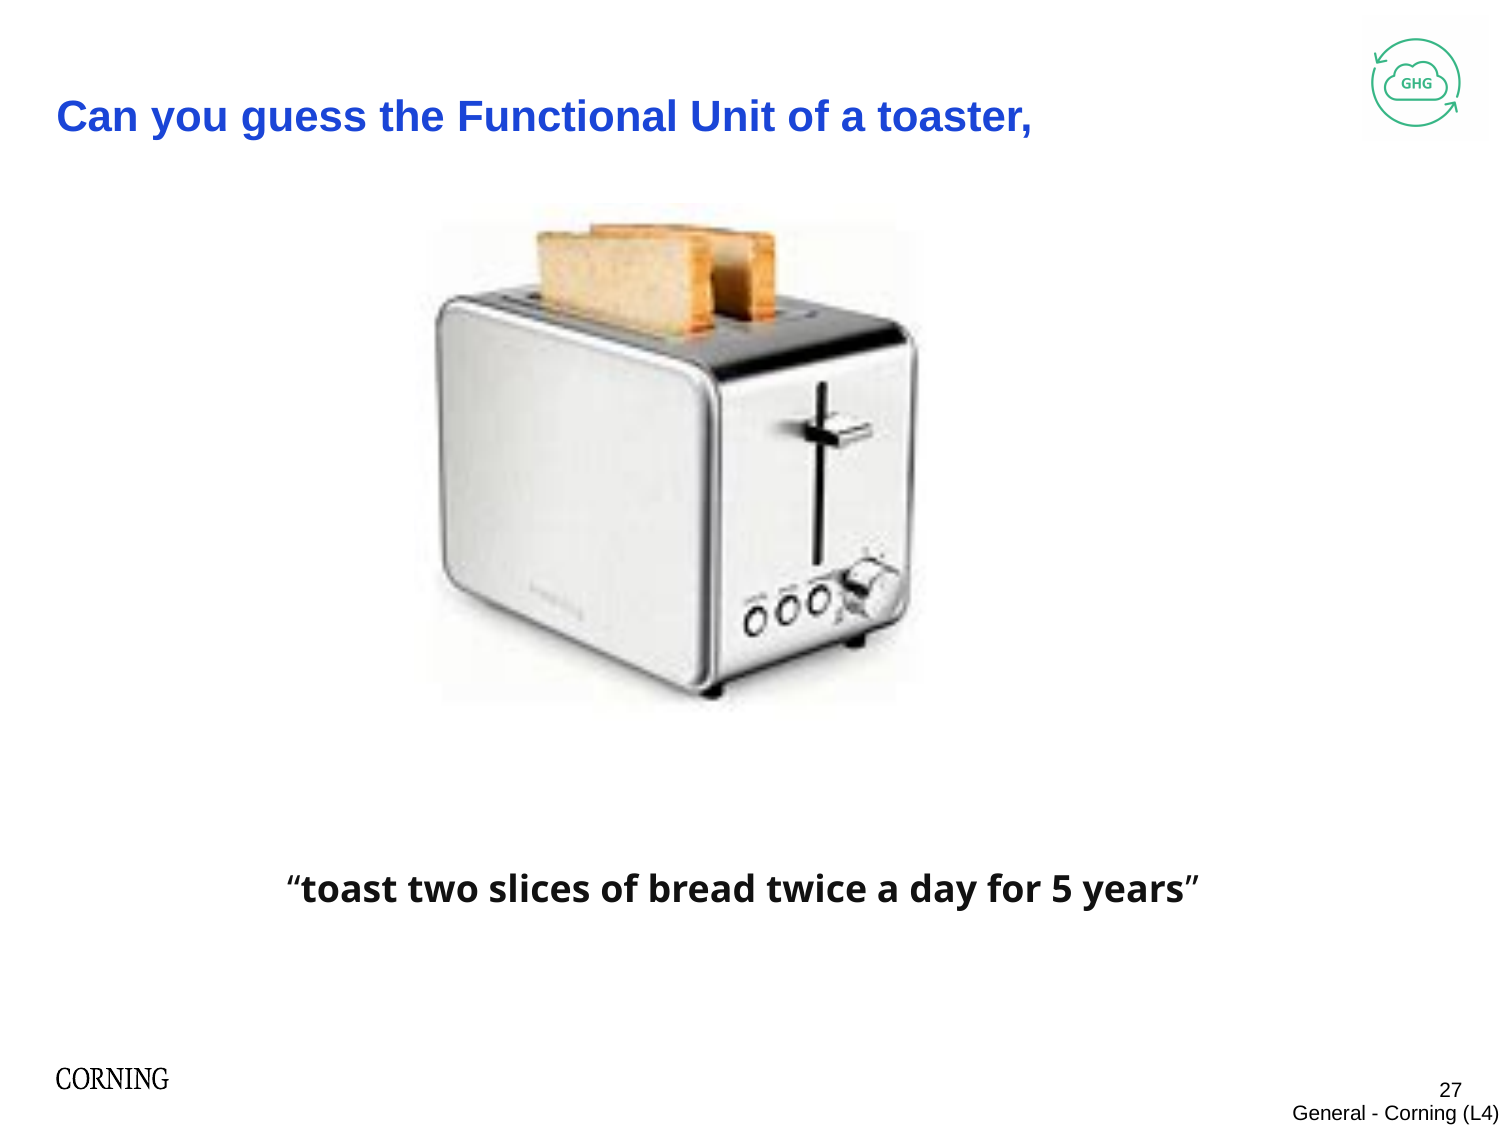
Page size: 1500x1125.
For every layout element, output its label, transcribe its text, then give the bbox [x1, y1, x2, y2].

picture [1362, 15, 1489, 141]
title Can you guess the Functional Unit of a toaster, [56, 93, 1472, 239]
picture [414, 203, 942, 728]
text_box “toast two slices of bread twice a day for 5 years” [287, 864, 1385, 910]
